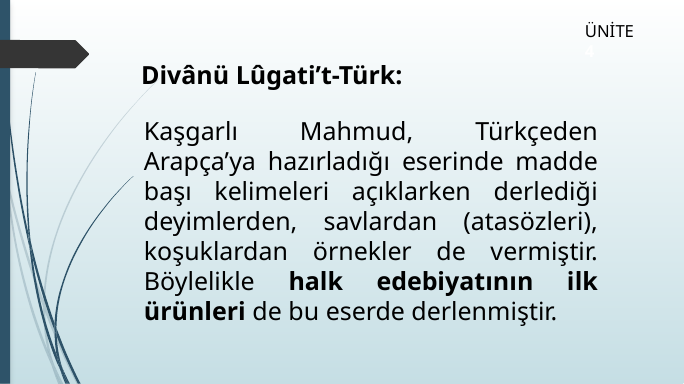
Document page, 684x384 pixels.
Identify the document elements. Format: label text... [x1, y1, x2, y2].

text_box ÜNİTE 4 [578, 17, 661, 65]
text_box Kaşgarlı Mahmud, Türkçeden Arapça’ya hazırladığı eserinde madde başı kelimeleri açıklarken derlediği deyimlerden, savlardan (atasözleri), koşuklardan örnekler de vermiştir. Böylelikle halk edebiyatının ilk ürünleri de bu eserde derlenmiştir. [129, 108, 614, 333]
text_box Divânü Lûgati’t-Türk: [126, 51, 496, 97]
